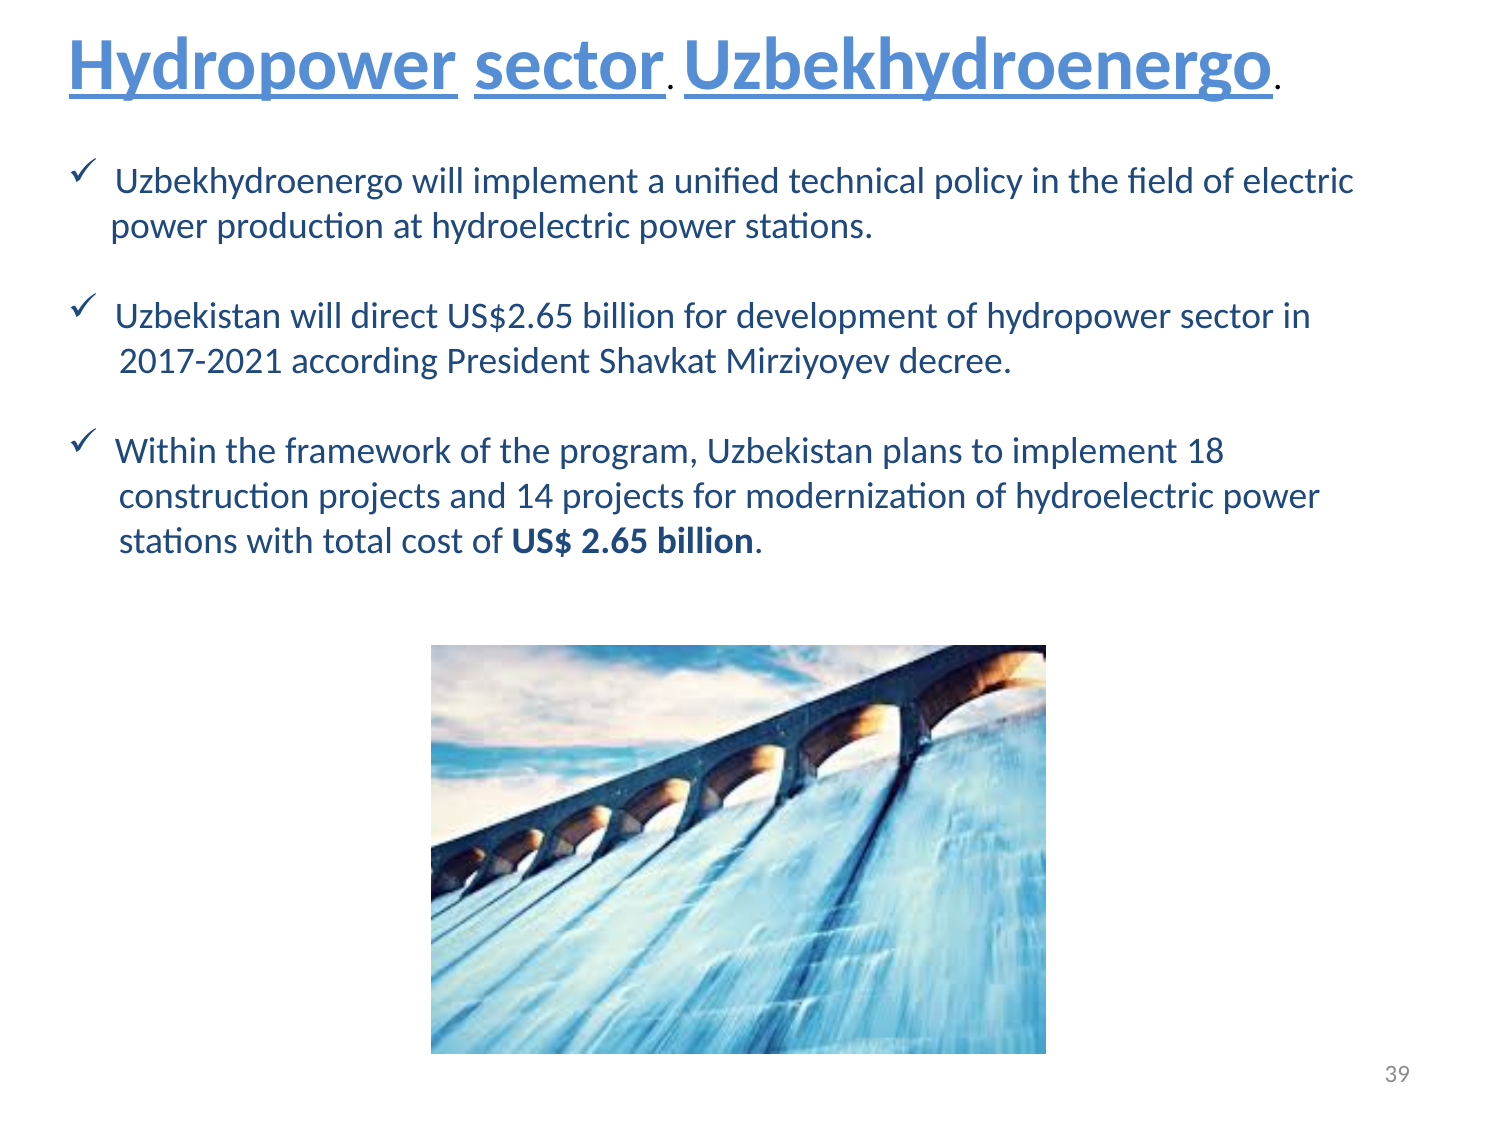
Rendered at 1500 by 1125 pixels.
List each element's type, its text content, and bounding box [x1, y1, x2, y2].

picture [430, 644, 1046, 1055]
text_box Hydropower sector. Uzbekhydroenergo. [54, 7, 1315, 112]
slide_number 39 [1074, 1042, 1425, 1103]
text_box Uzbekhydroenergo will implement a unified technical policy in the field of electric power production at hydroelectric power stations. Uzbekistan will direct US$2.65 billion for development of hydropower sector in 2017-2021 according President Shavkat Mirziyoyev decree. Within the framework of the program, Uzbekistan plans to implement 18 construction projects and 14 projects for modernization of hydroelectric power stations with total cost of US$ 2.65 billion. [53, 148, 1500, 569]
